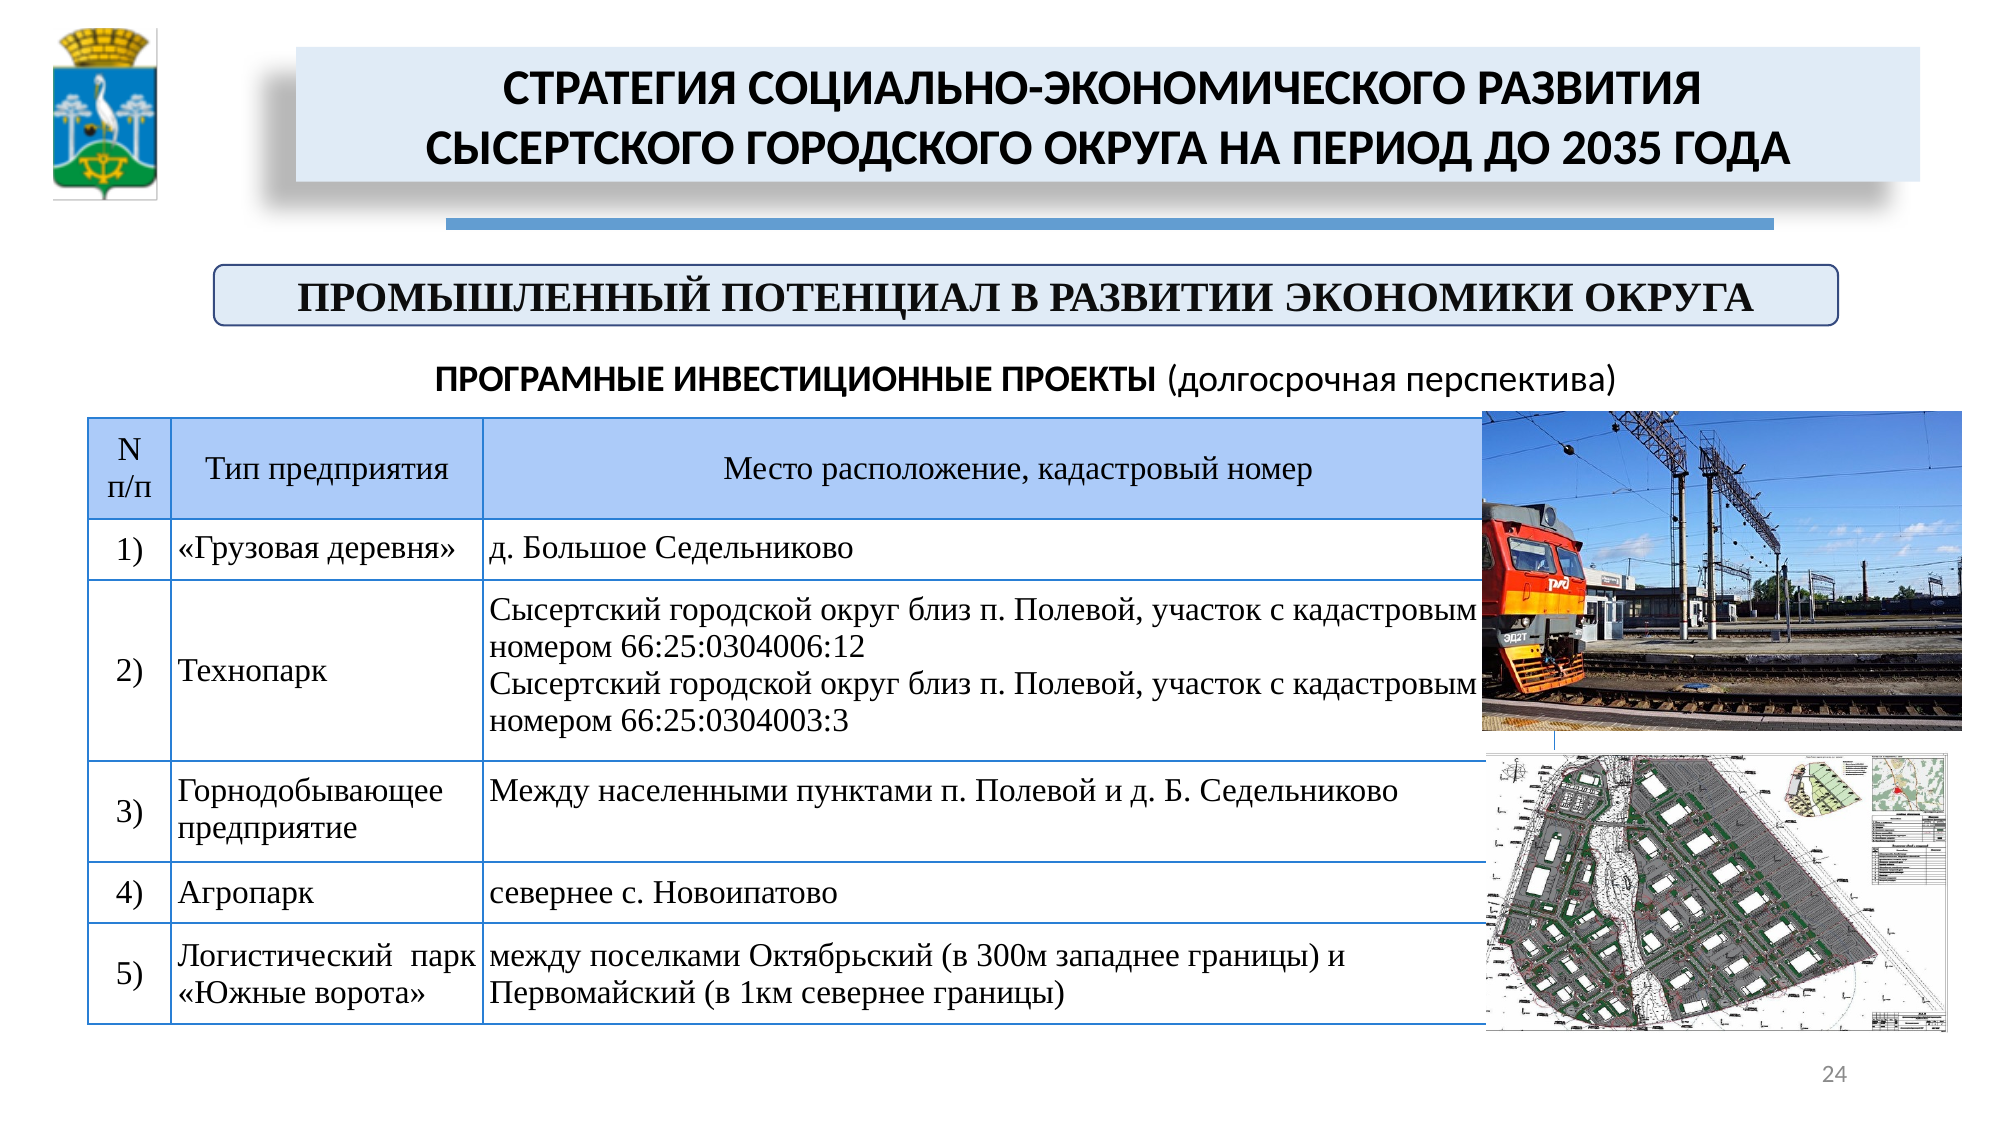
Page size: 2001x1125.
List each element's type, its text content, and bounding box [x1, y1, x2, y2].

table_cell между поселками Октябрьский (в 300м западнее границы) и Первомайский (в 1км севернее границы) [484, 924, 1486, 1023]
table_header N п/п [89, 419, 170, 518]
table_cell Между населенными пунктами п. Полевой и д. Б. Седельниково [484, 762, 1486, 861]
slide_number 24 [1412, 1042, 1863, 1103]
table_header Тип предприятия [172, 419, 482, 518]
text_box ПРОГРАМНЫЕ ИНВЕСТИЦИОННЫЕ ПРОЕКТЫ (долгосрочная перспектива) [200, 346, 1852, 417]
table_header Место расположение, кадастровый номер [484, 419, 1482, 518]
table_cell Логистический парк «Южные ворота» [172, 924, 482, 1023]
table_cell севернее с. Новоипатово [484, 863, 1486, 922]
table_cell Технопарк [172, 581, 482, 760]
table_cell Агропарк [172, 863, 482, 922]
table_cell 1) [89, 520, 170, 579]
table_cell д. Большое Седельниково [484, 520, 1482, 579]
picture [1482, 411, 1962, 731]
table_cell Горнодобывающее предприятие [172, 762, 482, 861]
text_box ПРОМЫШЛЕННЫЙ ПОТЕНЦИАЛ В РАЗВИТИИ ЭКОНОМИКИ ОКРУГА [212, 263, 1840, 327]
table_cell 2) [89, 581, 170, 760]
text_box СТРАТЕГИЯ СОЦИАЛЬНО-ЭКОНОМИЧЕСКОГО РАЗВИТИЯ СЫСЕРТСКОГО ГОРОДСКОГО ОКРУГА НА ПЕРИОД ДО 2035 ГОДА [295, 46, 1921, 183]
table_cell 3) [89, 762, 170, 861]
picture [53, 28, 159, 202]
table_cell 4) [89, 863, 170, 922]
table_cell 5) [89, 924, 170, 1023]
table_cell Сысертский городской округ близ п. Полевой, участок с кадастровым номером 66:25:0304006:12 Сысертский городской округ близ п. Полевой, участок с кадастровым номером 66:25:0304003:3 [484, 581, 1554, 760]
picture [1486, 749, 1948, 1033]
table_cell «Грузовая деревня» [172, 520, 482, 579]
